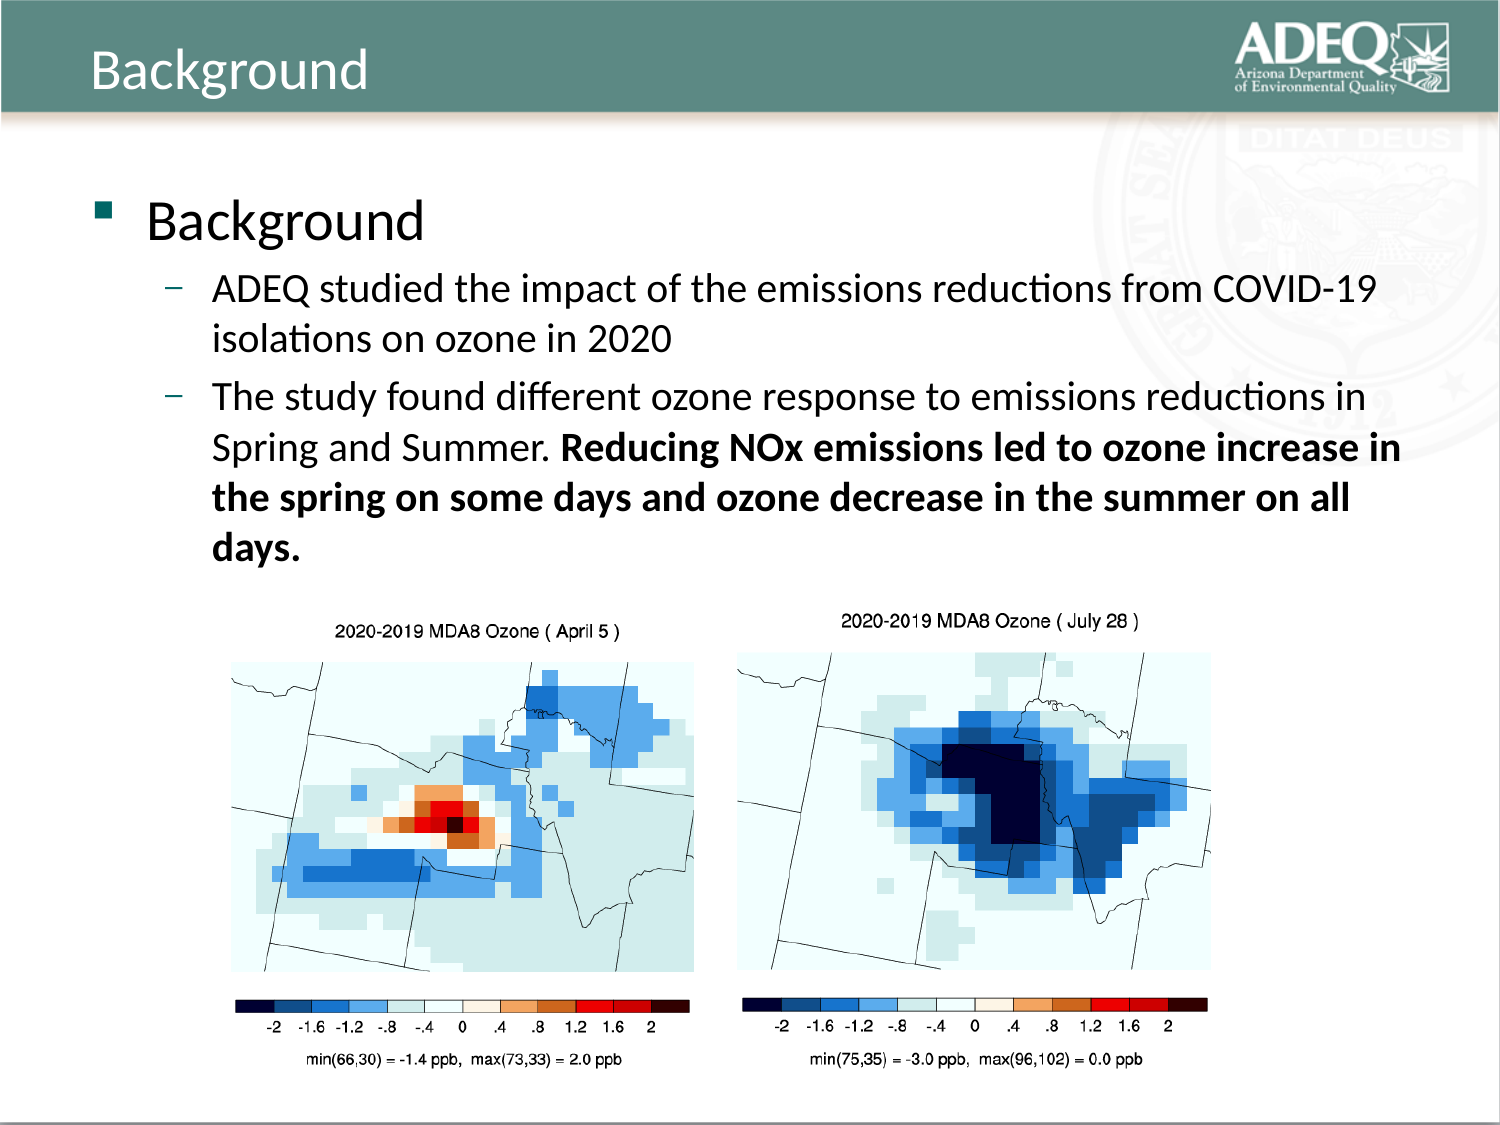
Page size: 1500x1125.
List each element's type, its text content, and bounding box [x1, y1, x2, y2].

picture [0, 0, 1500, 1125]
title Background [75, 32, 1225, 100]
list Background ADEQ studied the impact of the emissions reductions from COVID-19 isolations on ozone in 2020 The study found different ozone response to emissions reductions in Spring and Summer. Reducing NOx emissions led to ozone increase in the spring on some days and ozone decrease in the summer on all days. [75, 174, 1425, 1063]
